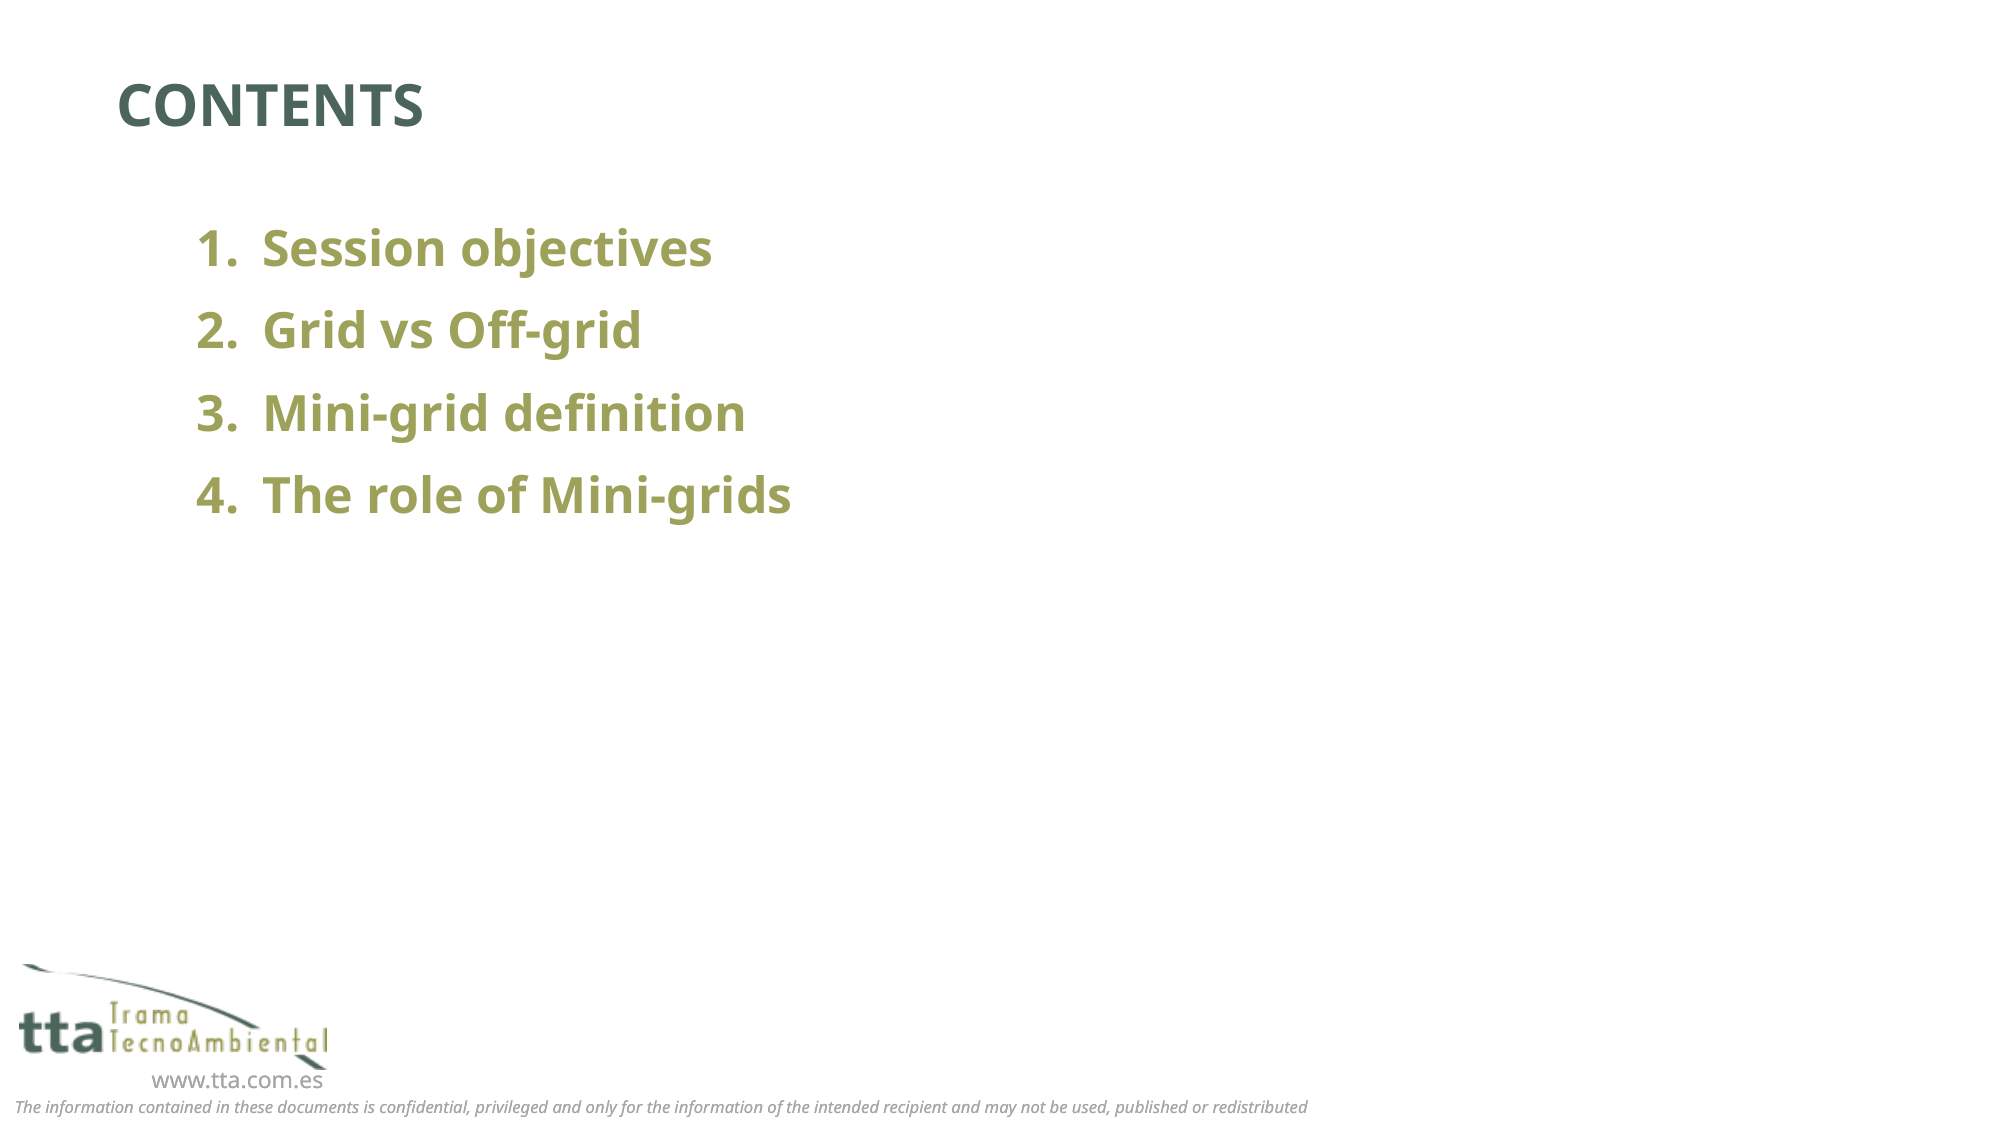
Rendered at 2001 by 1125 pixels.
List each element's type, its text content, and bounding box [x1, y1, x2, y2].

title CONTENTS [99, 45, 1900, 161]
picture [19, 964, 327, 1070]
list Session objectives Grid vs Off-grid Mini-grid definition The role of Mini-grids [99, 208, 1900, 953]
